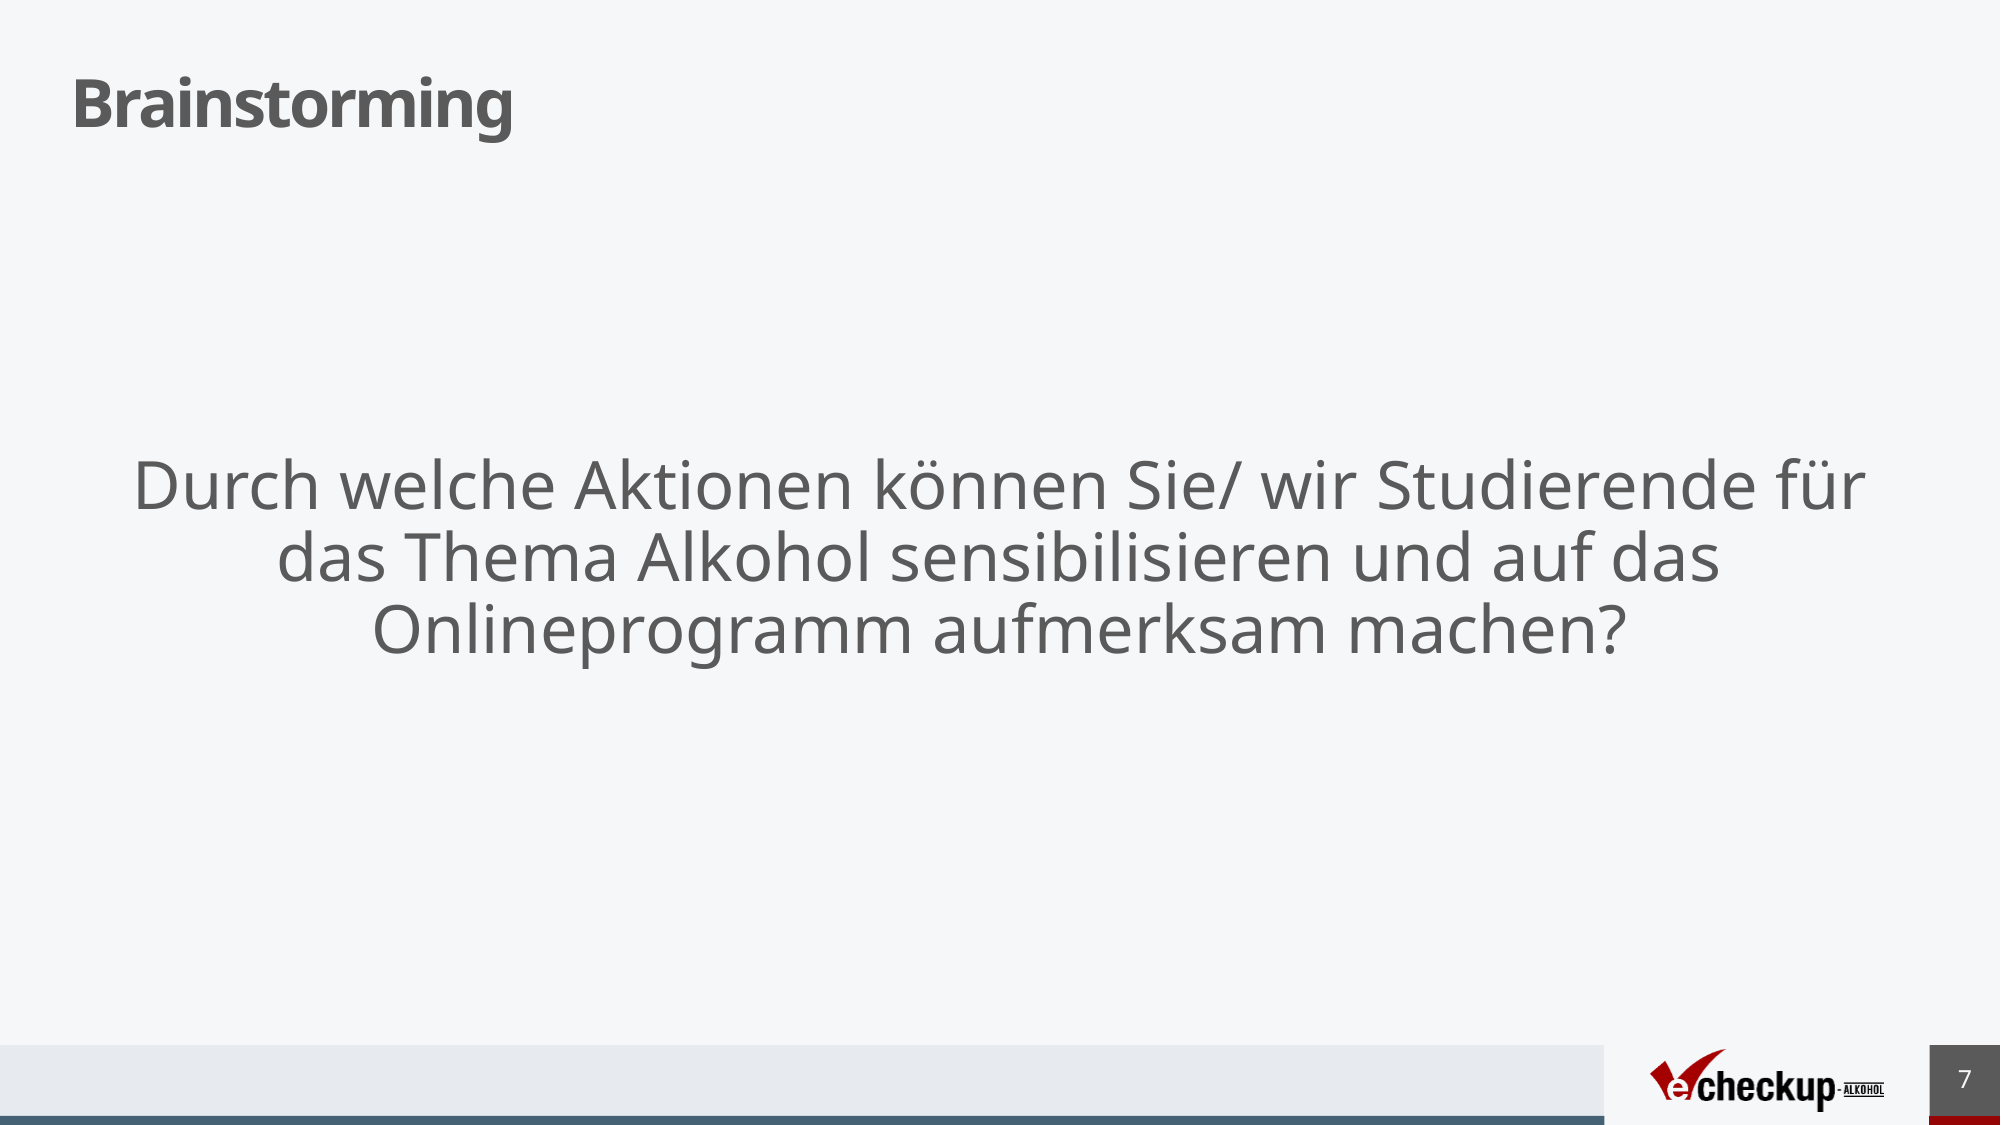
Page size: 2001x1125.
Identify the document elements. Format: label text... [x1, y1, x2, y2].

slide_number 7 [1929, 1045, 2000, 1116]
list Durch welche Aktionen können Sie/ wir Studierende für das Thema Alkohol sensibilisieren und auf das Onlineprogramm aufmerksam machen? [70, 165, 1930, 1016]
title Brainstorming [70, 70, 1930, 142]
picture [1650, 1049, 1884, 1112]
